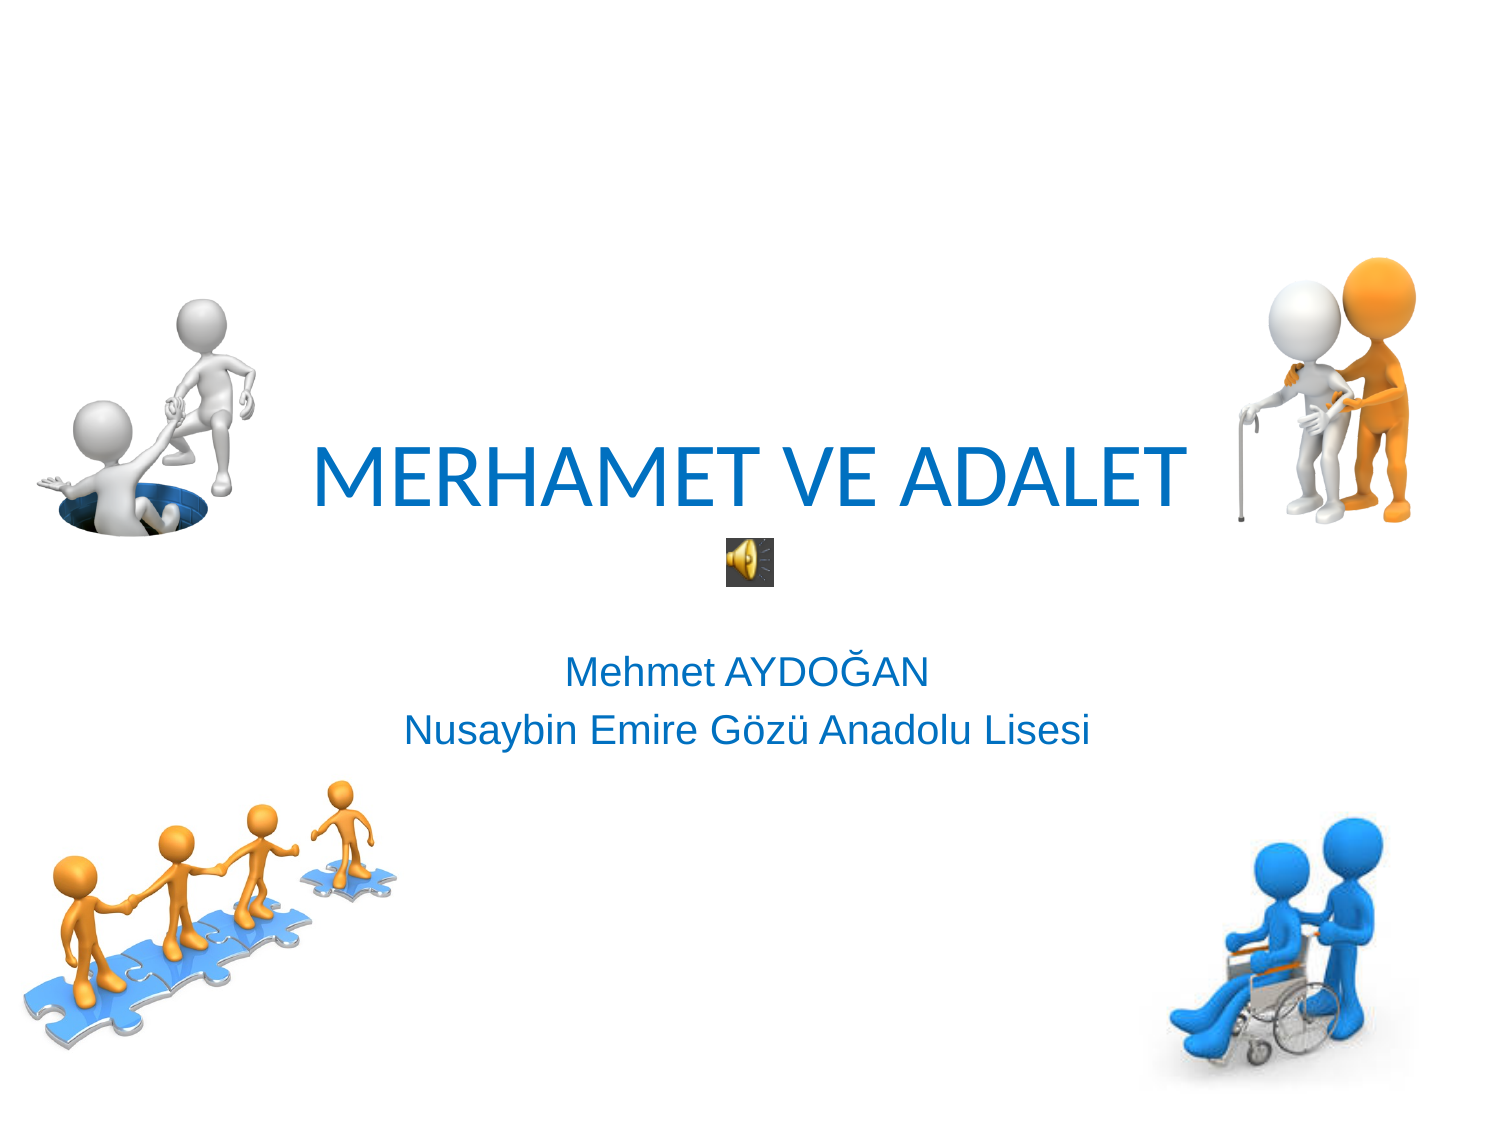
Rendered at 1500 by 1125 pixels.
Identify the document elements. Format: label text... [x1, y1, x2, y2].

picture [1210, 243, 1461, 577]
picture [0, 762, 414, 1074]
picture [29, 293, 266, 597]
picture [724, 537, 776, 588]
picture [1139, 798, 1436, 1095]
title MERHAMET VE ADALET [269, 349, 1388, 591]
subtitle Mehmet AYDOĞAN Nusaybin Emire Gözü Anadolu Lisesi [224, 637, 1271, 823]
